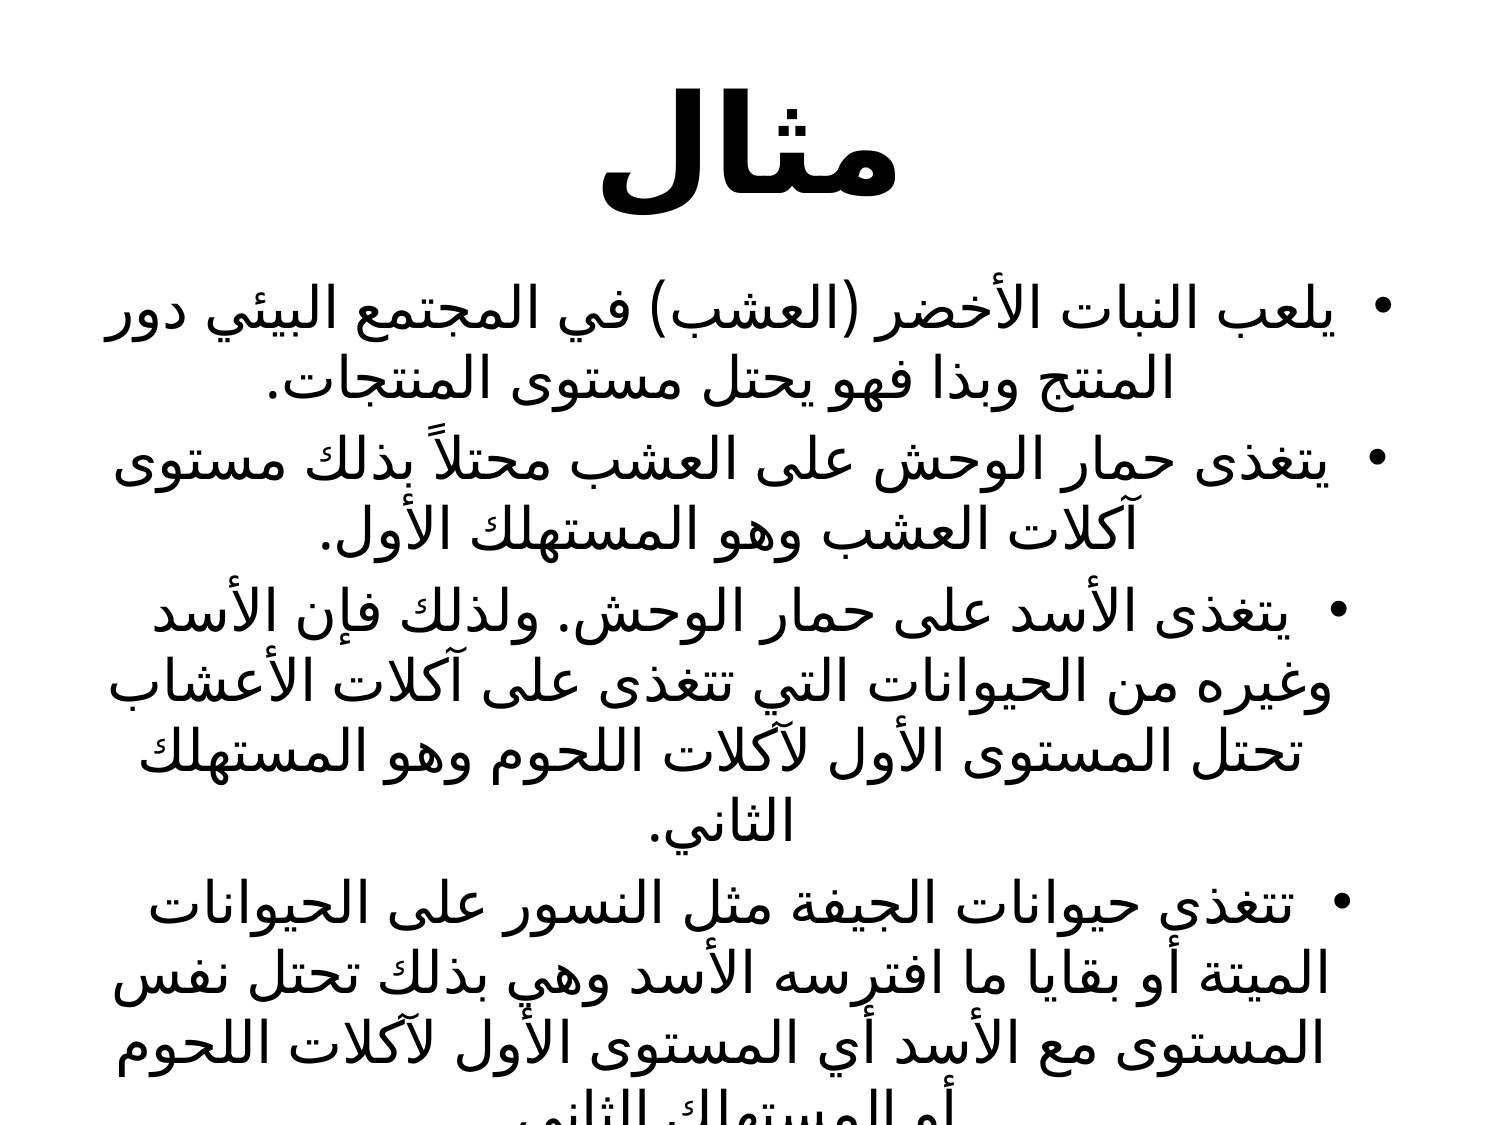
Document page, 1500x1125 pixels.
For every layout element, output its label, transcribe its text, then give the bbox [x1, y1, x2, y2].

list يلعب النبات الأخضر (العشب) في المجتمع البيئي دور المنتج وبذا فهو يحتل مستوى المنتجات. يتغذى حمار الوحش على العشب محتلاً بذلك مستوى آكلات العشب وهو المستهلك الأول. يتغذى الأسد على حمار الوحش. ولذلك فإن الأسد وغيره من الحيوانات التي تتغذى على آكلات الأعشاب تحتل المستوى الأول لآكلات اللحوم وهو المستهلك الثاني. تتغذى حيوانات الجيفة مثل النسور على الحيوانات الميتة أو بقايا ما افترسه الأسد وهي بذلك تحتل نفس المستوى مع الأسد أي المستوى الأول لآكلات اللحوم أو المستهلك الثاني. [75, 262, 1425, 1005]
title مثال [75, 45, 1425, 233]
